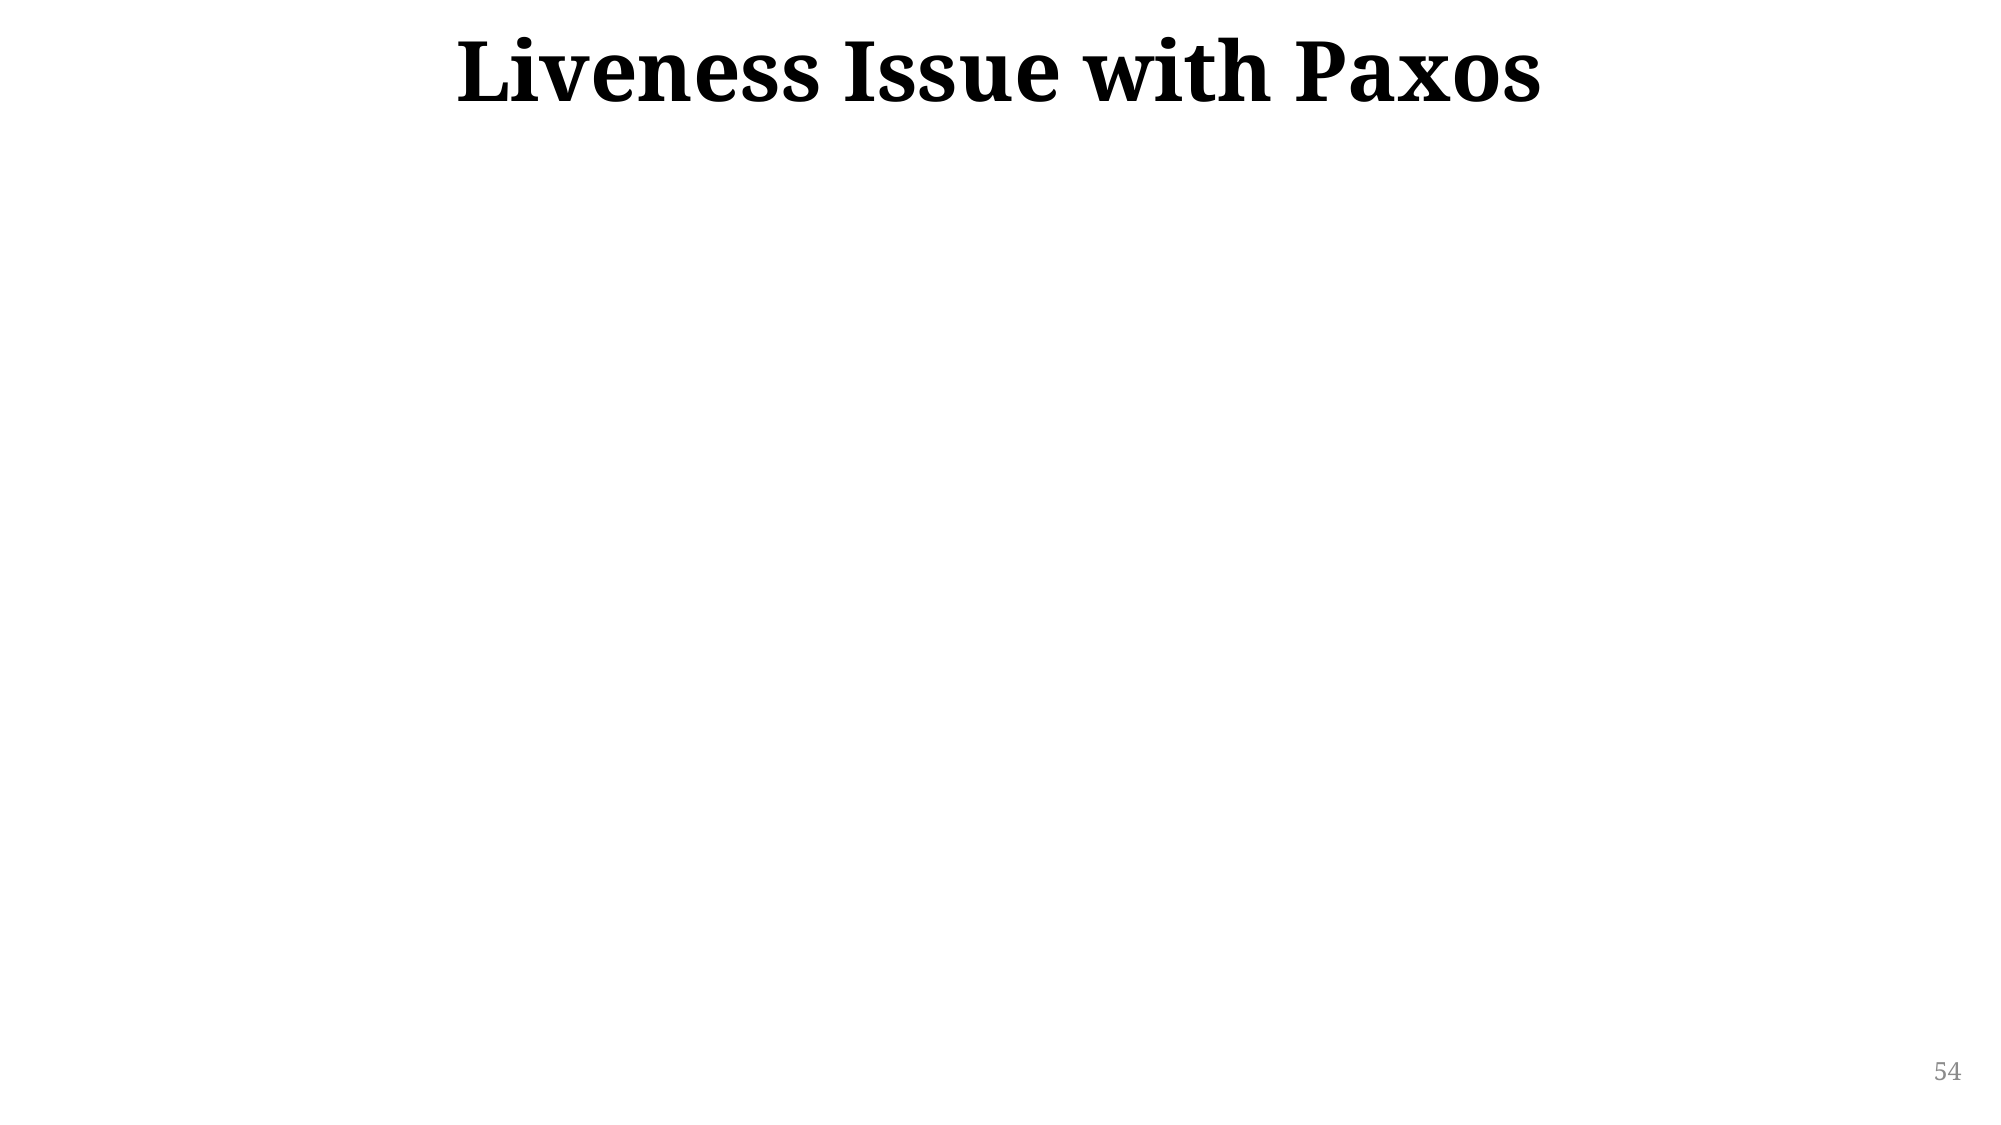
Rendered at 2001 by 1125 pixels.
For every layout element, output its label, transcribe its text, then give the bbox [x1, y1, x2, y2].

title Liveness Issue with Paxos [137, 0, 1863, 149]
slide_number 54 [1526, 1042, 1977, 1103]
